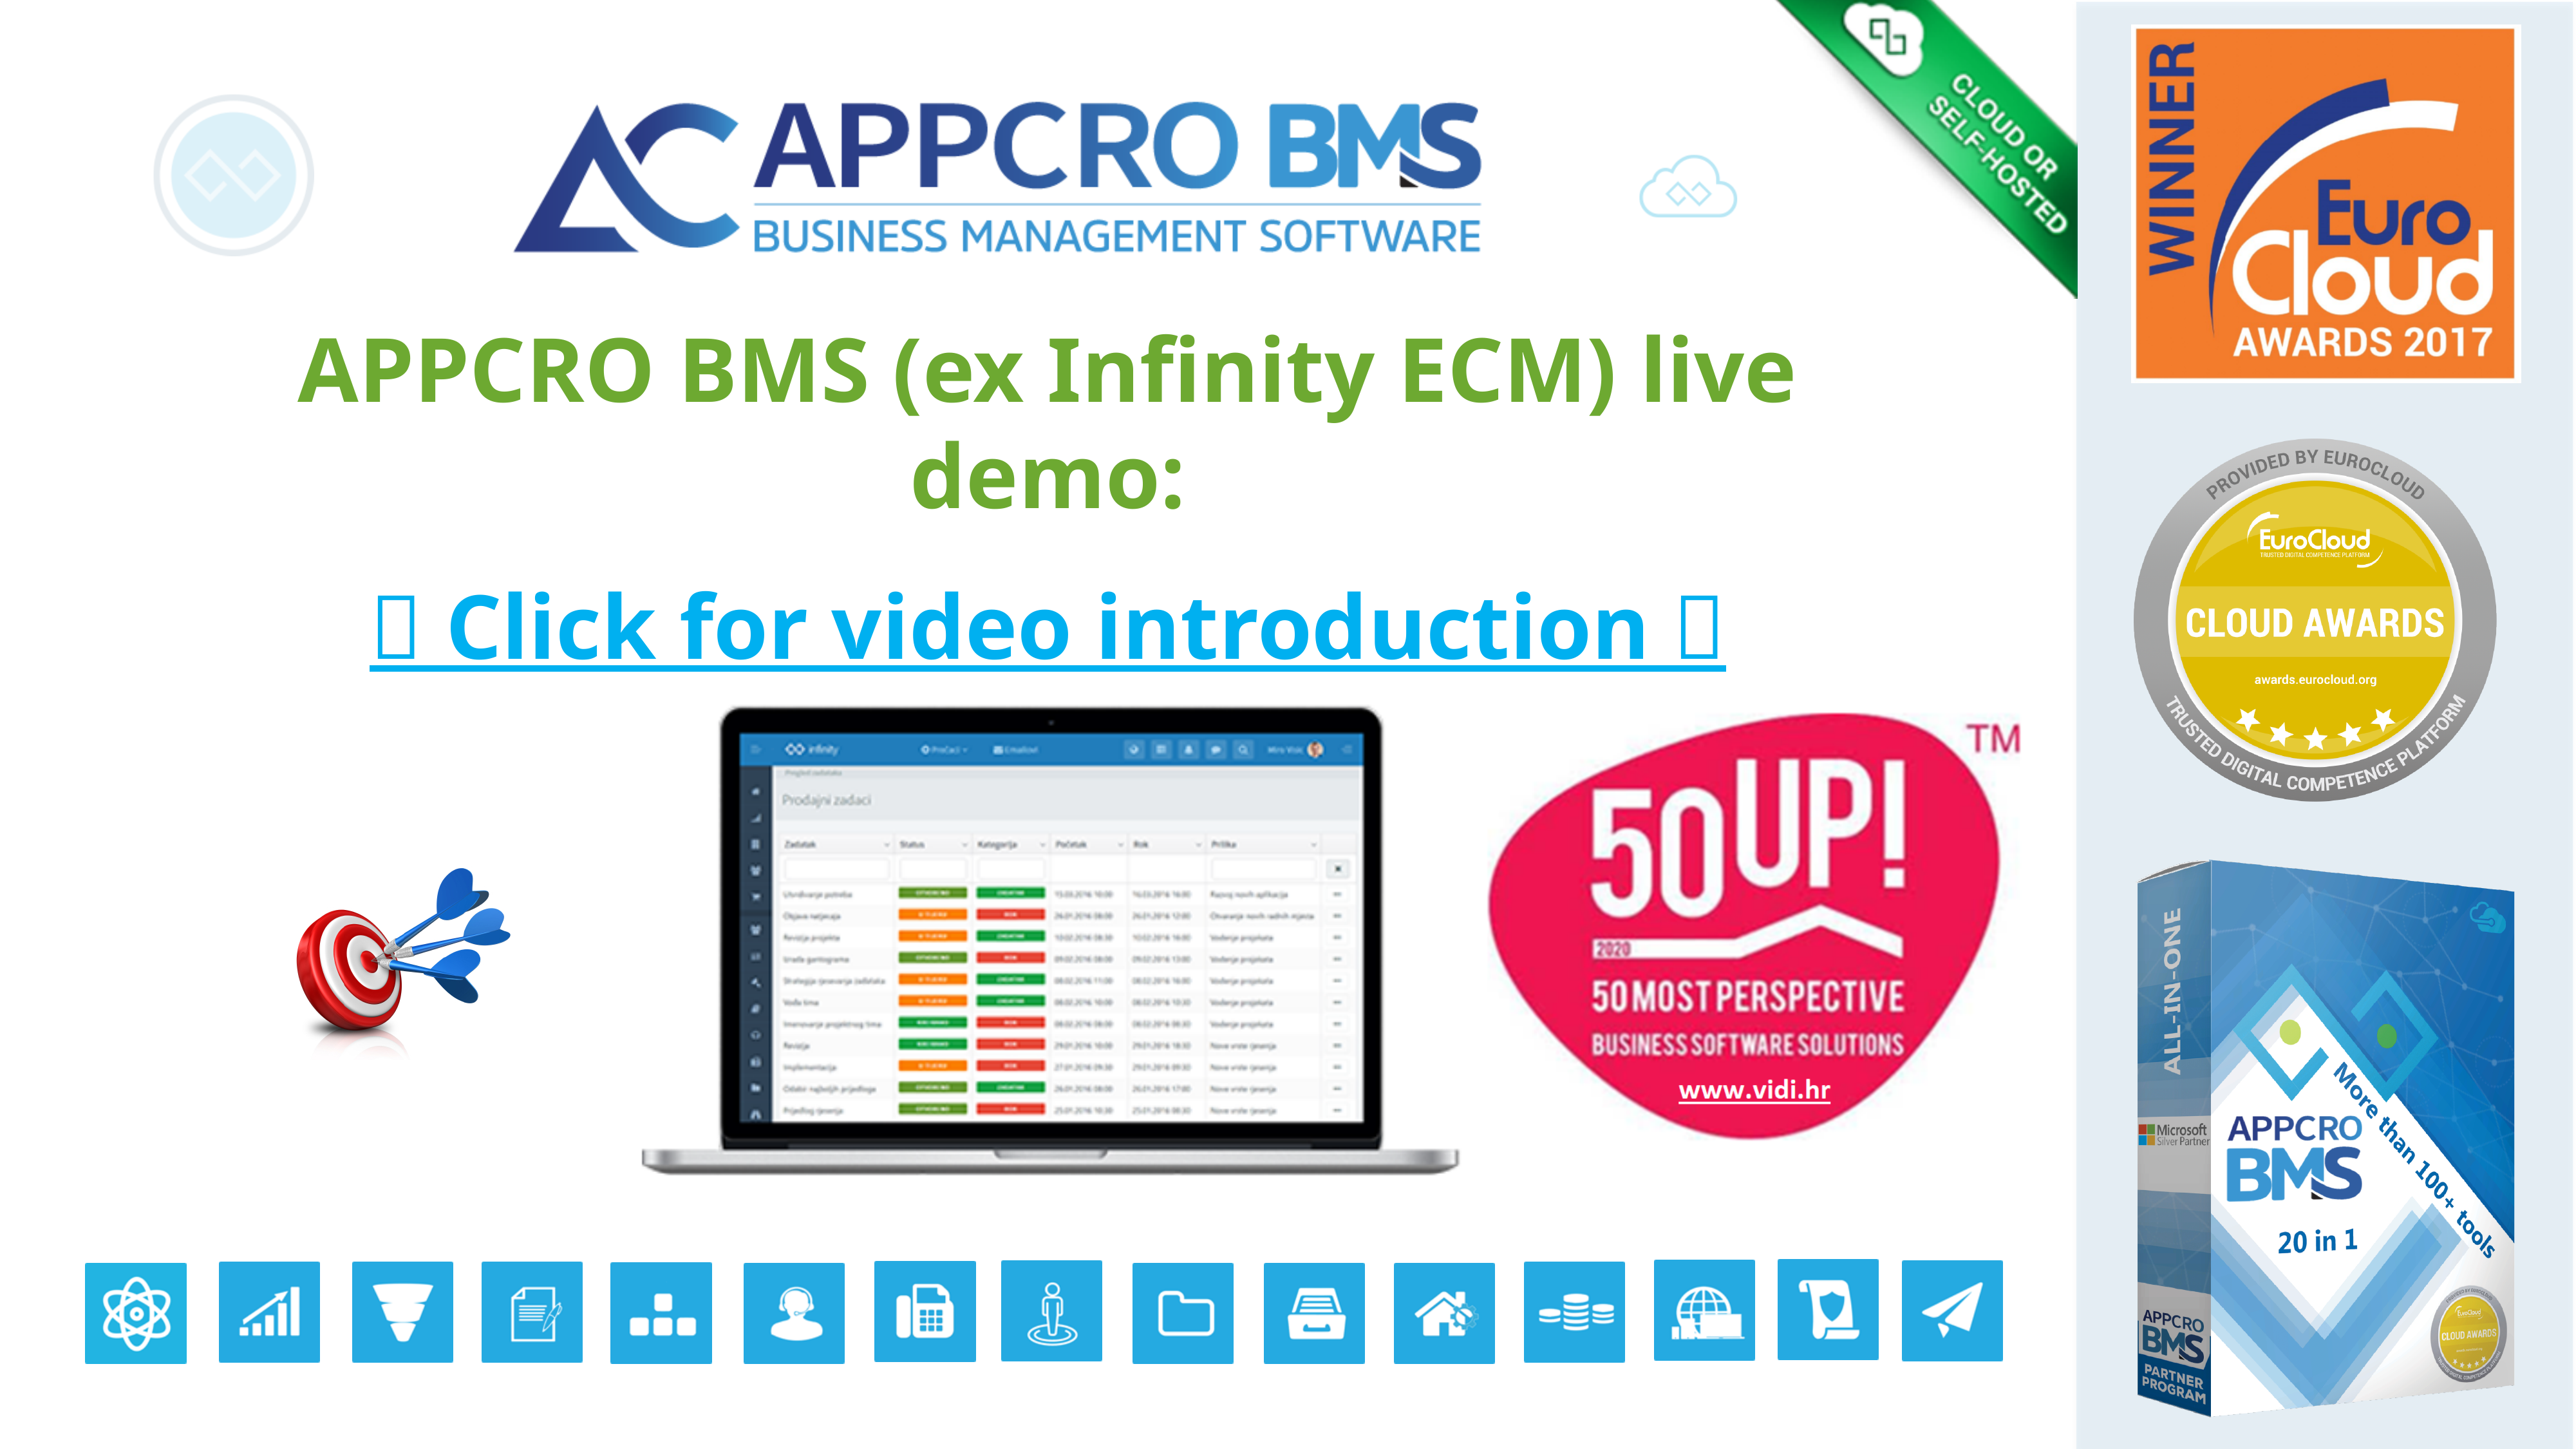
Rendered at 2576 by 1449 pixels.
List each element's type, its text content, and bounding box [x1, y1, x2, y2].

picture [1771, 0, 2078, 299]
picture [153, 93, 315, 256]
picture [632, 693, 1471, 1190]
picture [1633, 149, 1742, 223]
picture [2134, 860, 2516, 1417]
picture [2126, 431, 2505, 810]
picture [507, 97, 1488, 260]
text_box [85, 1259, 2003, 1364]
text_box [2076, 1, 2573, 1449]
picture [284, 855, 524, 1060]
picture [2131, 24, 2522, 383]
picture [1486, 691, 2024, 1144]
text_box APPCRO BMS (ex Infinity ECM) live demo:  Click for video introduction  [153, 331, 1943, 715]
